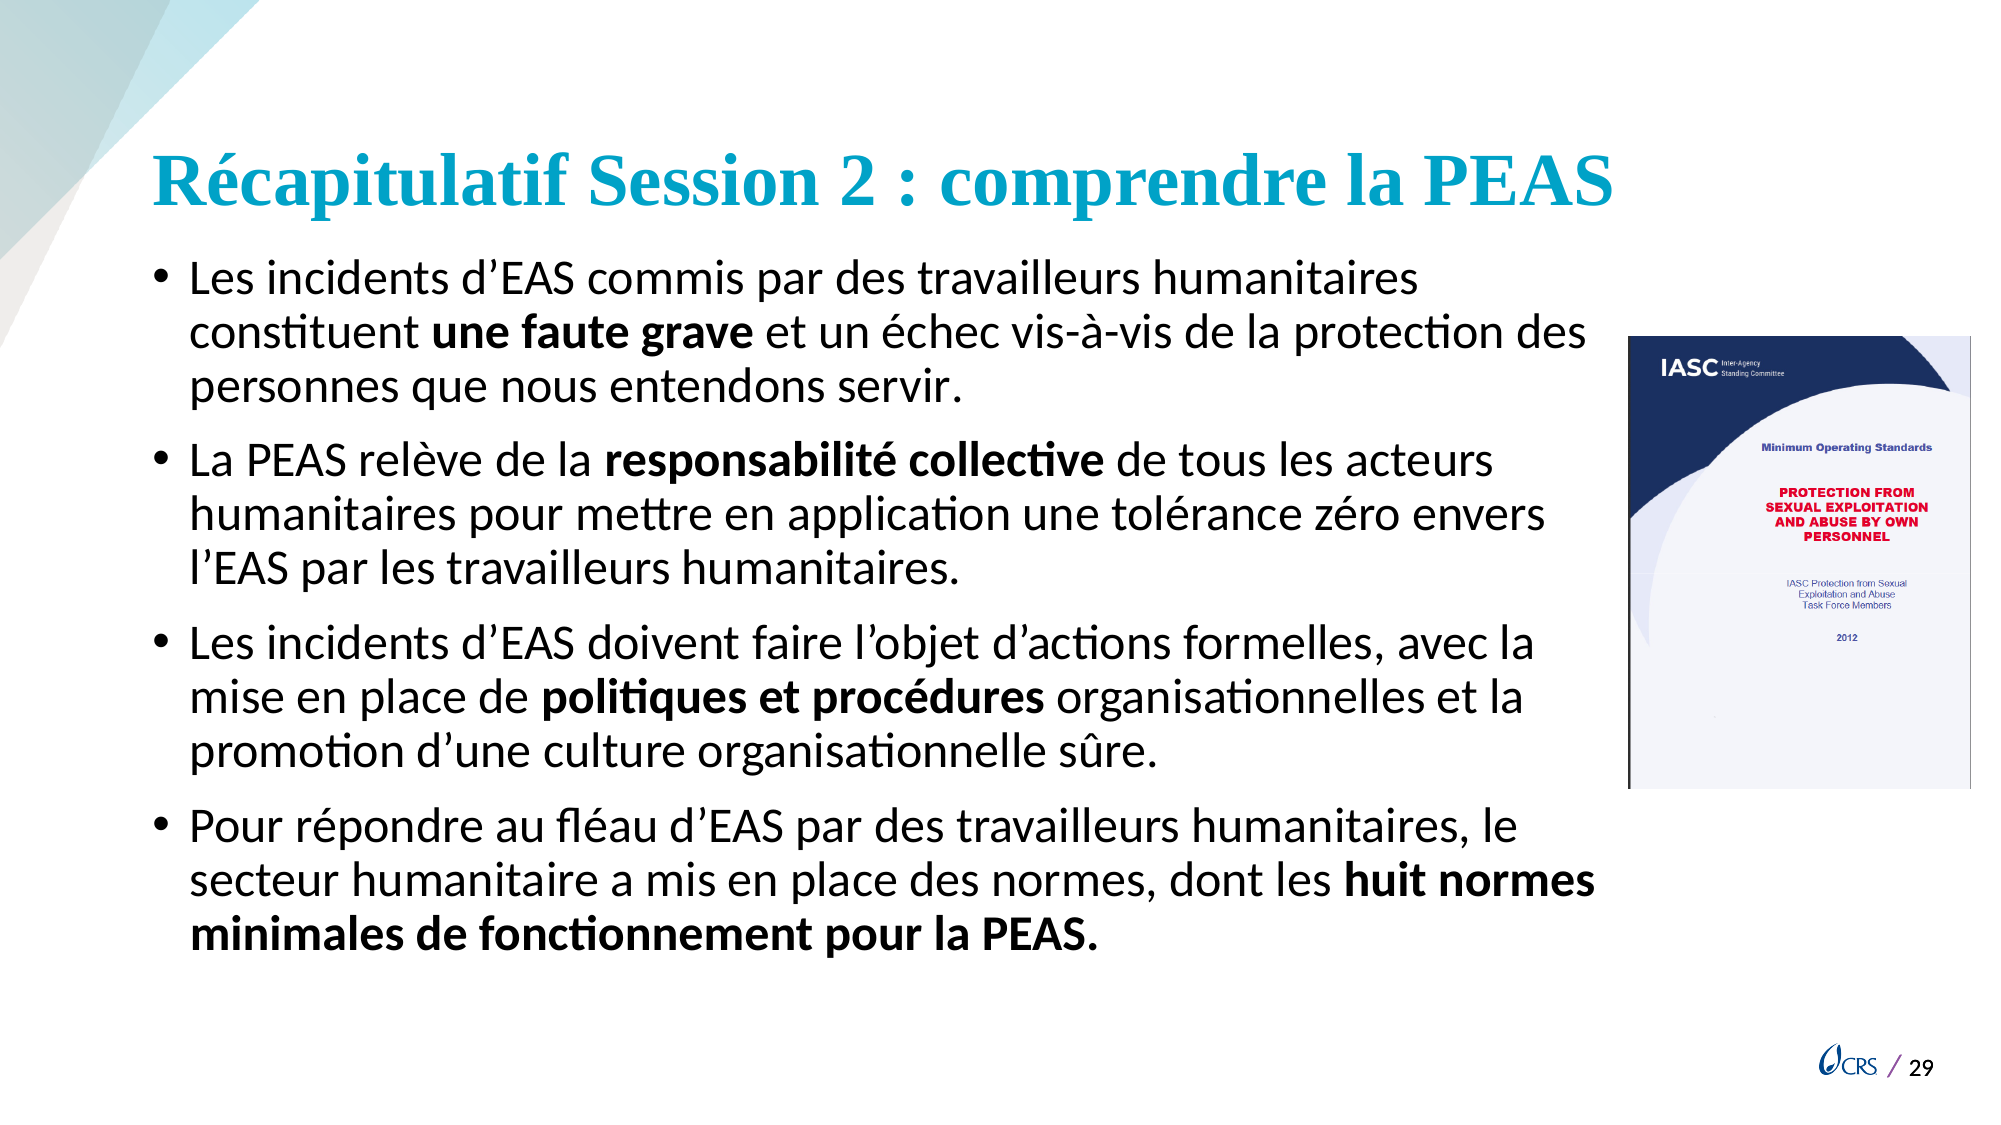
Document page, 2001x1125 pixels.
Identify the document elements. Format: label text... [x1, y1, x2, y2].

title Récapitulatif Session 2 : comprendre la PEAS [137, 59, 1863, 229]
list Les incidents d’EAS commis par des travailleurs humanitaires constituent une faute grave et un échec vis-à-vis de la protection des personnes que nous entendons servir. La PEAS relève de la responsabilité collective de tous les acteurs humanitaires pour mettre en application une tolérance zéro envers l’EAS par les travailleurs humanitaires. Les incidents d’EAS doivent faire l’objet d’actions formelles, avec la mise en place de politiques et procédures organisationnelles et la promotion d’une culture organisationnelle sûre. Pour répondre au fléau d’EAS par des travailleurs humanitaires, le secteur humanitaire a mis en place des normes, dont les huit normes minimales de fonctionnement pour la PEAS. [137, 243, 1618, 1044]
picture [0, 0, 2000, 1125]
